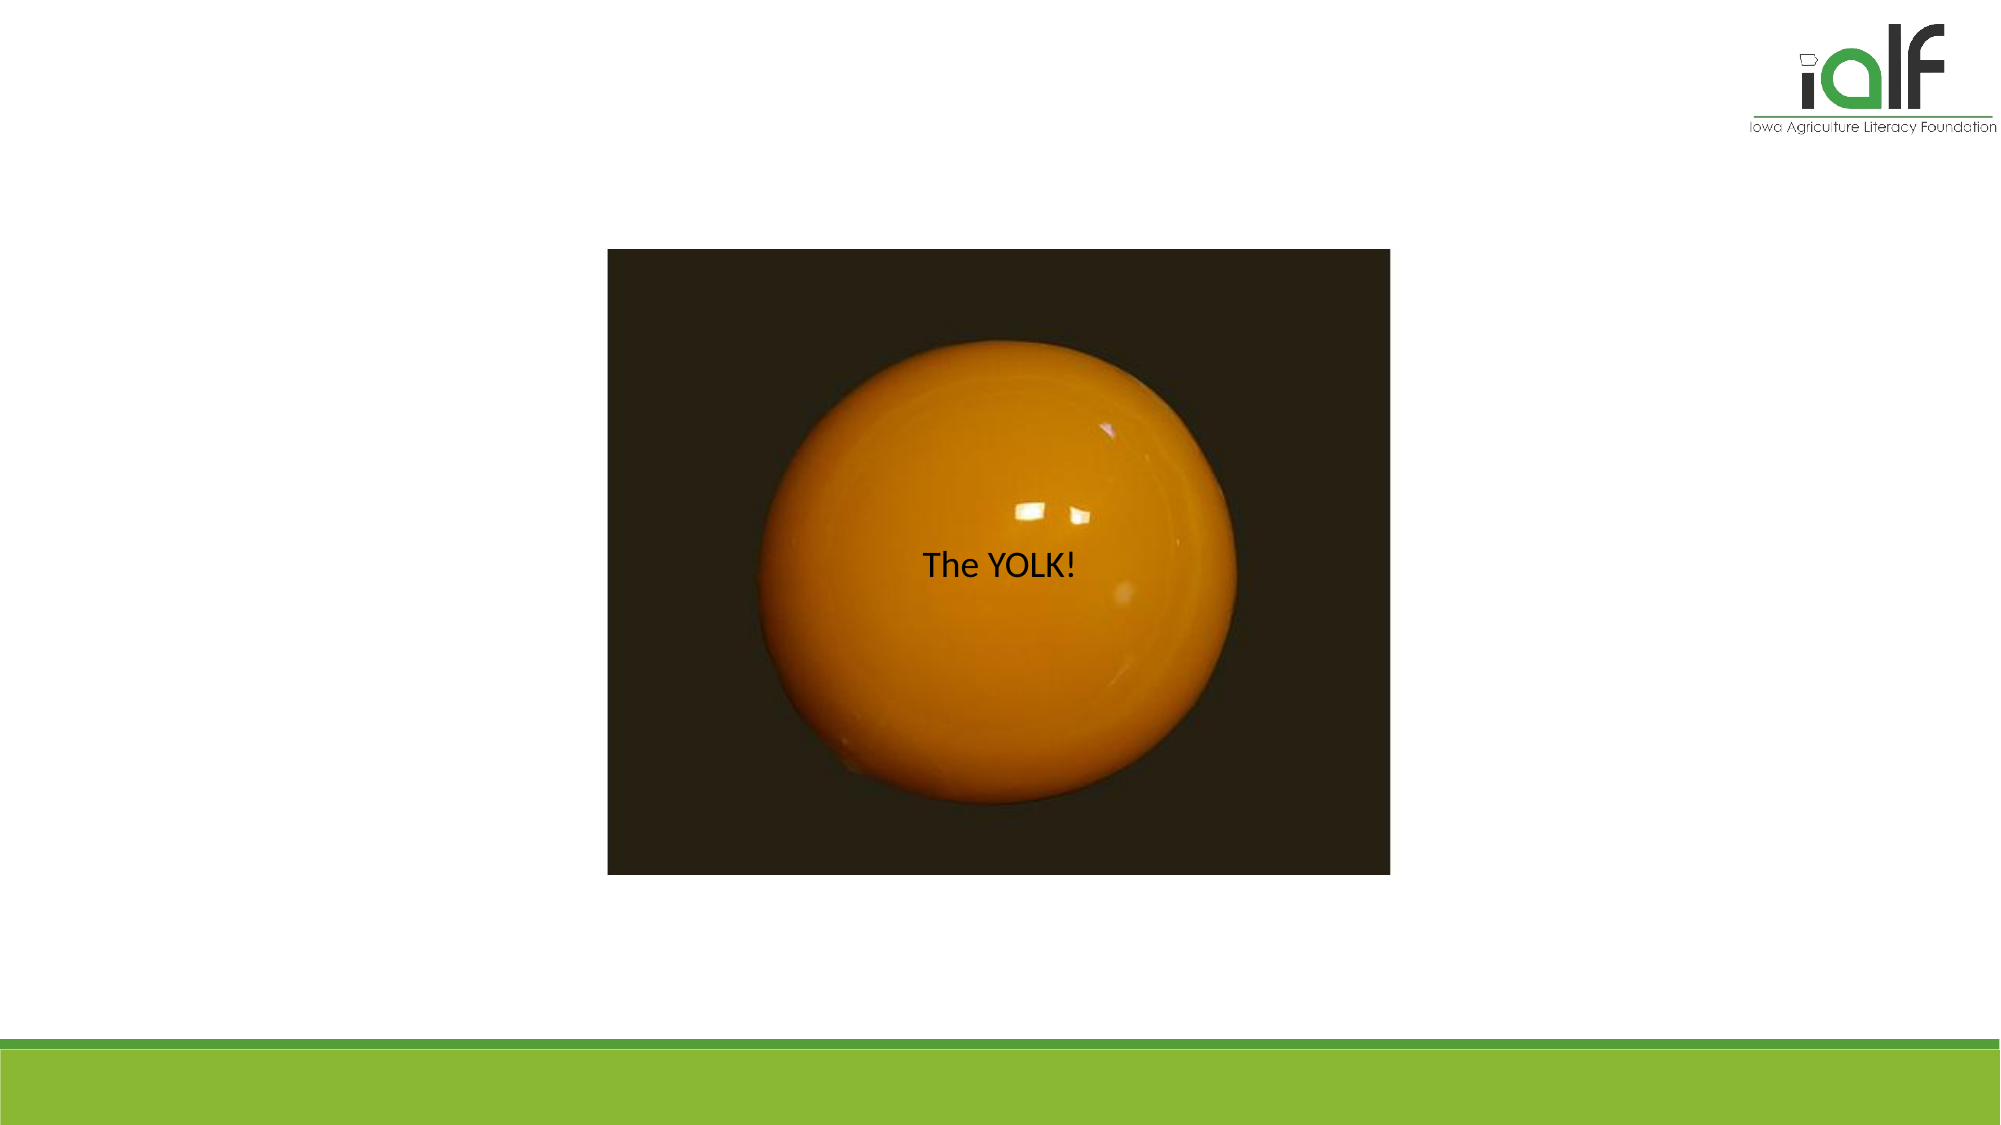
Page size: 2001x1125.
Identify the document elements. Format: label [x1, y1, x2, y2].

picture [1748, 0, 1997, 140]
picture [525, 249, 1475, 876]
